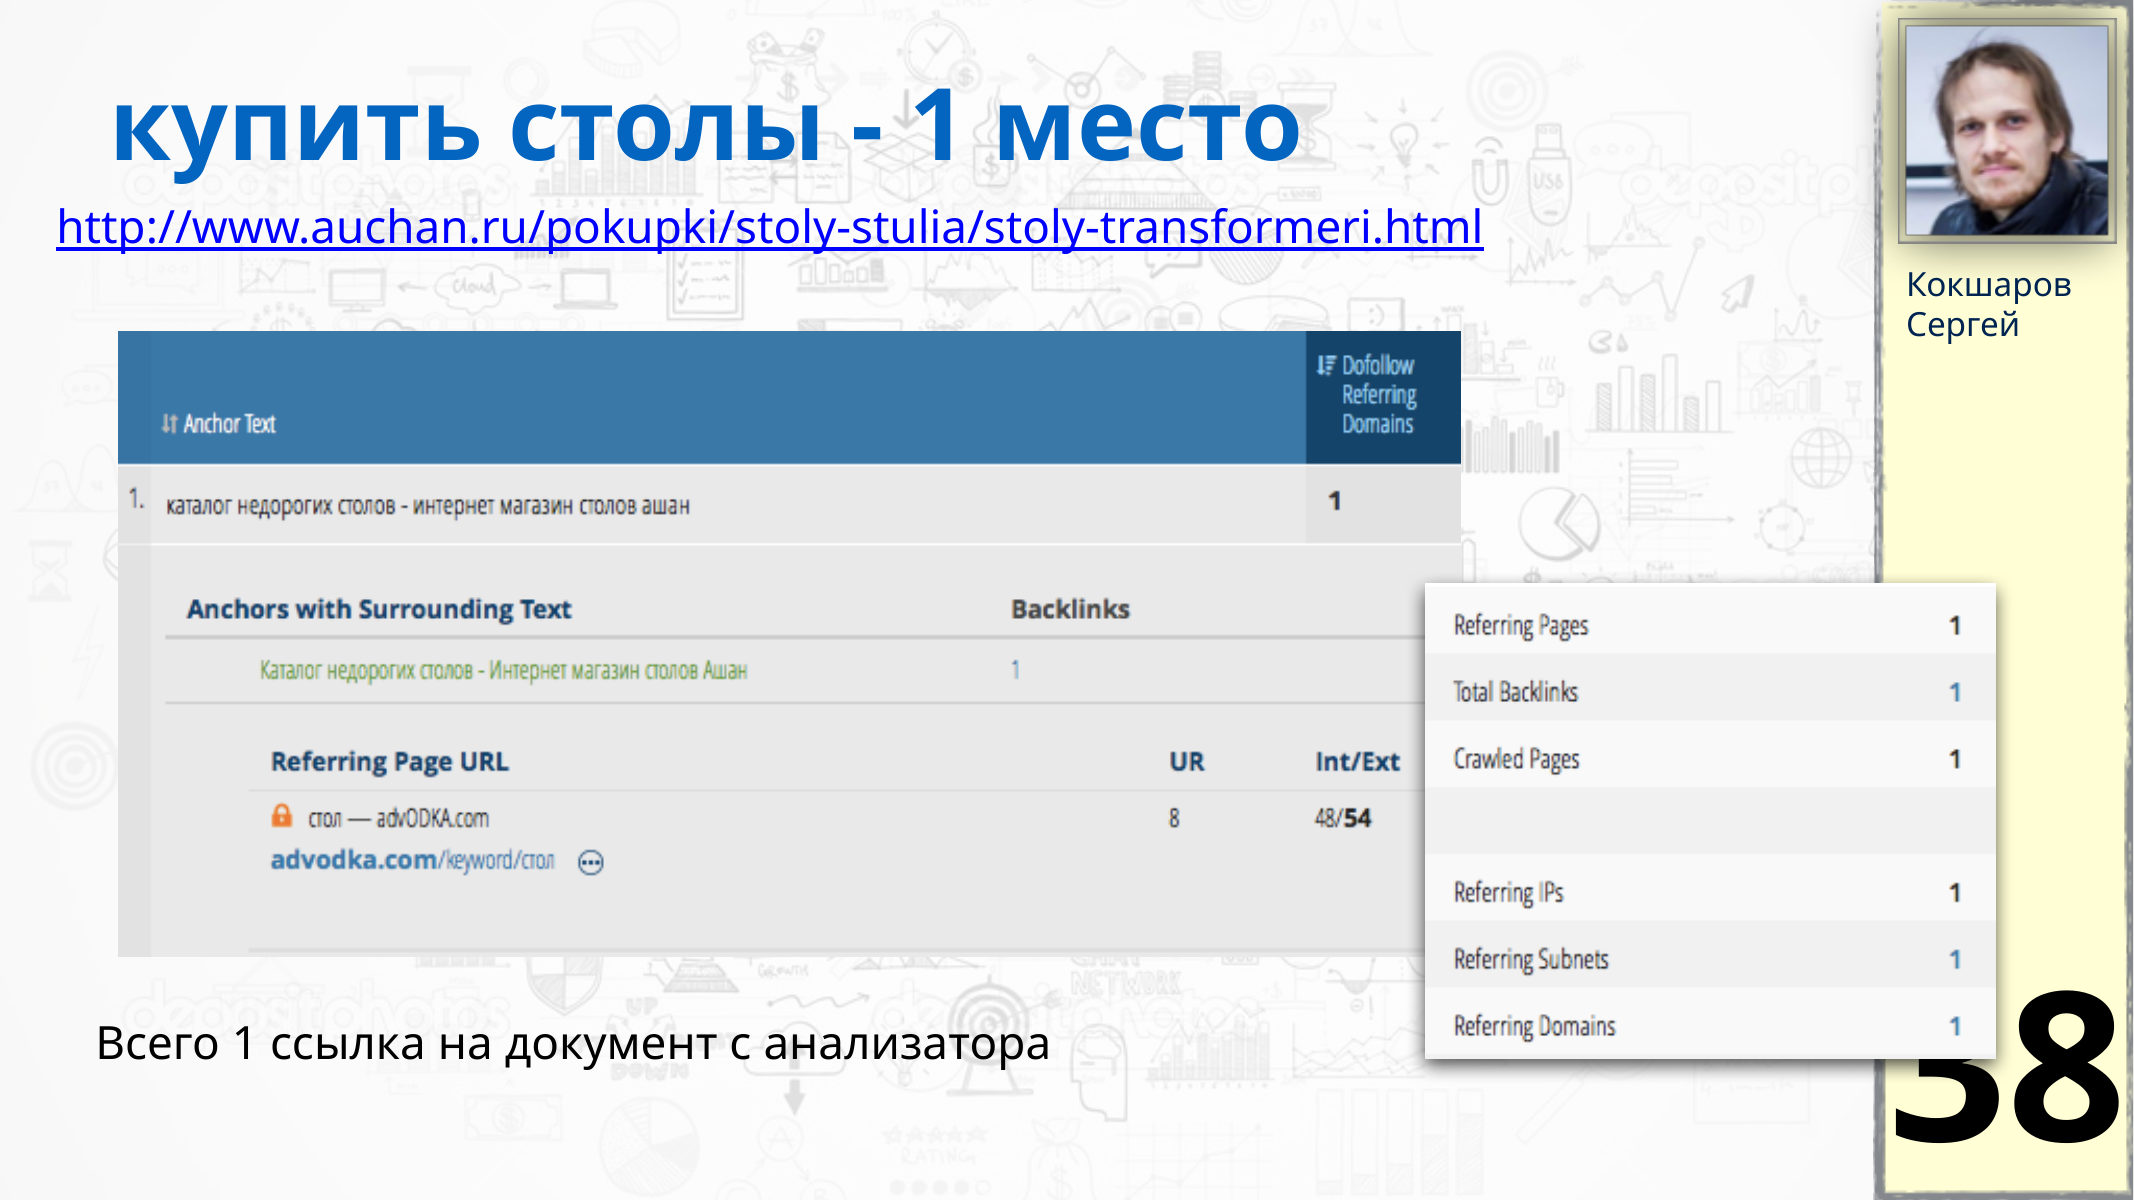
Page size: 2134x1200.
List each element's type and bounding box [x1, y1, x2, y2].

text_box [1873, 0, 2134, 1200]
picture [0, 0, 1996, 1200]
